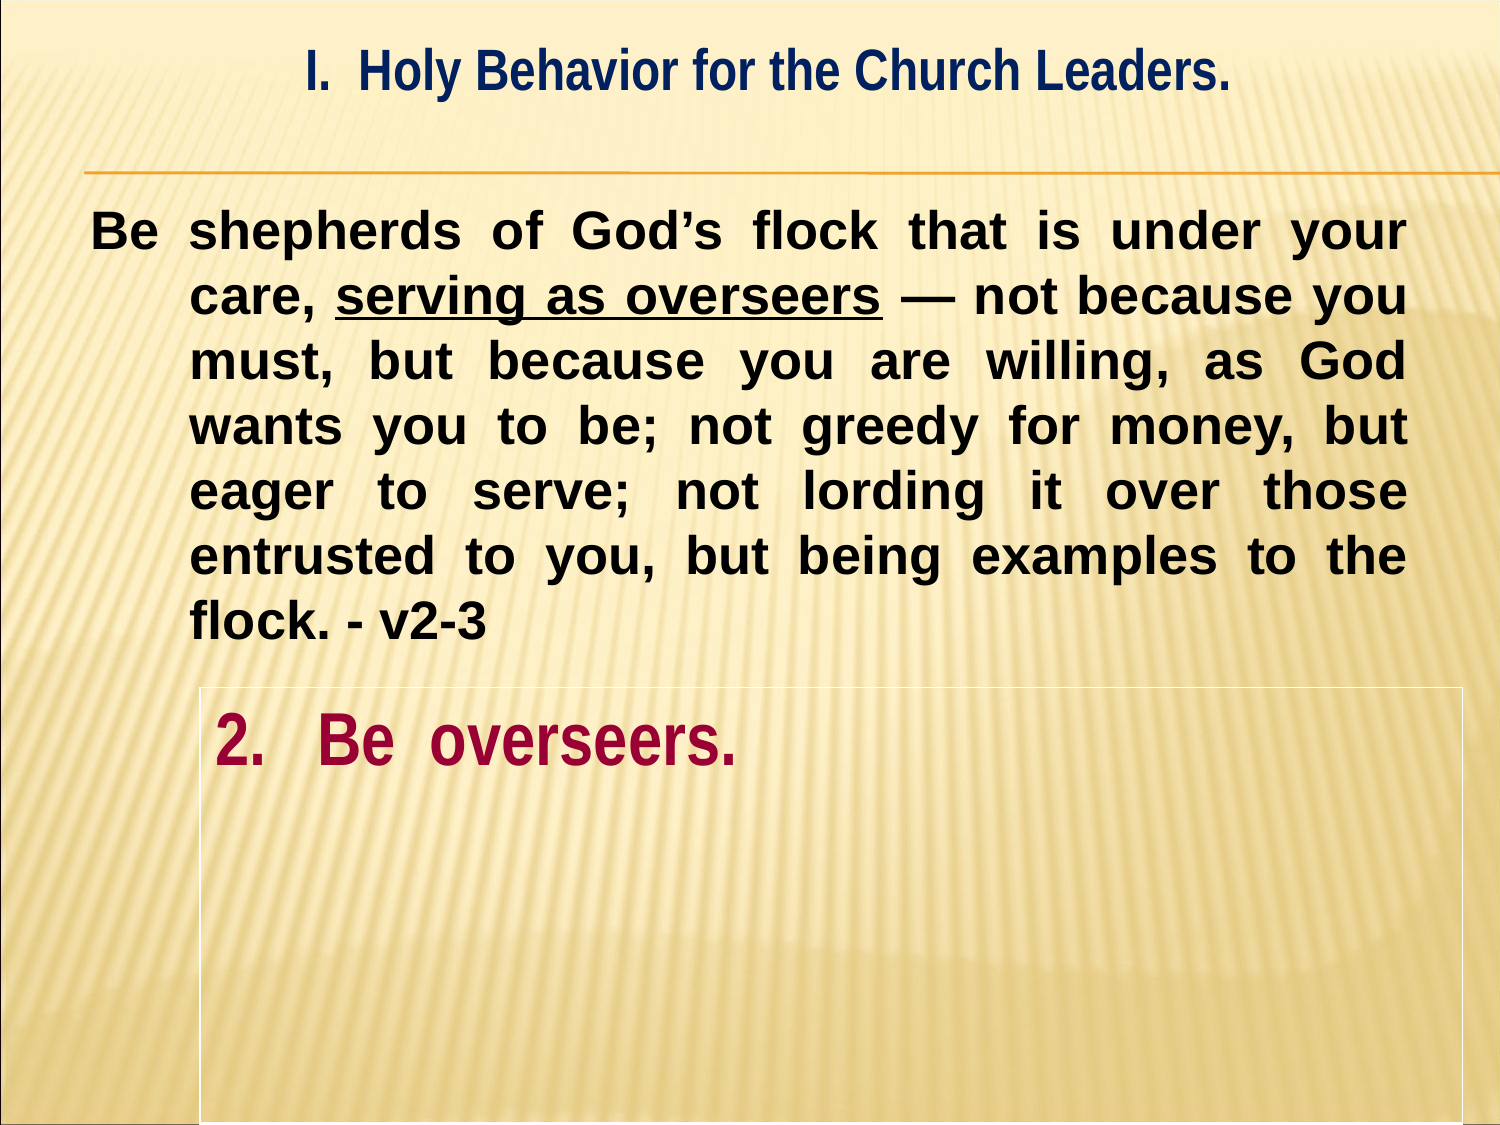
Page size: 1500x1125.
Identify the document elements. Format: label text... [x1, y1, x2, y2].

text_box I. Holy Behavior for the Church Leaders. [124, 24, 1413, 110]
picture [0, 0, 1500, 1125]
list Be shepherds of God’s flock that is under your care, serving as overseers — not because you must, but because you are willing, as God wants you to be; not greedy for money, but eager to serve; not lording it over those entrusted to you, but being examples to the flock. - v2-3 [75, 187, 1425, 1125]
table_header 2. Be overseers. [201, 688, 1462, 1122]
